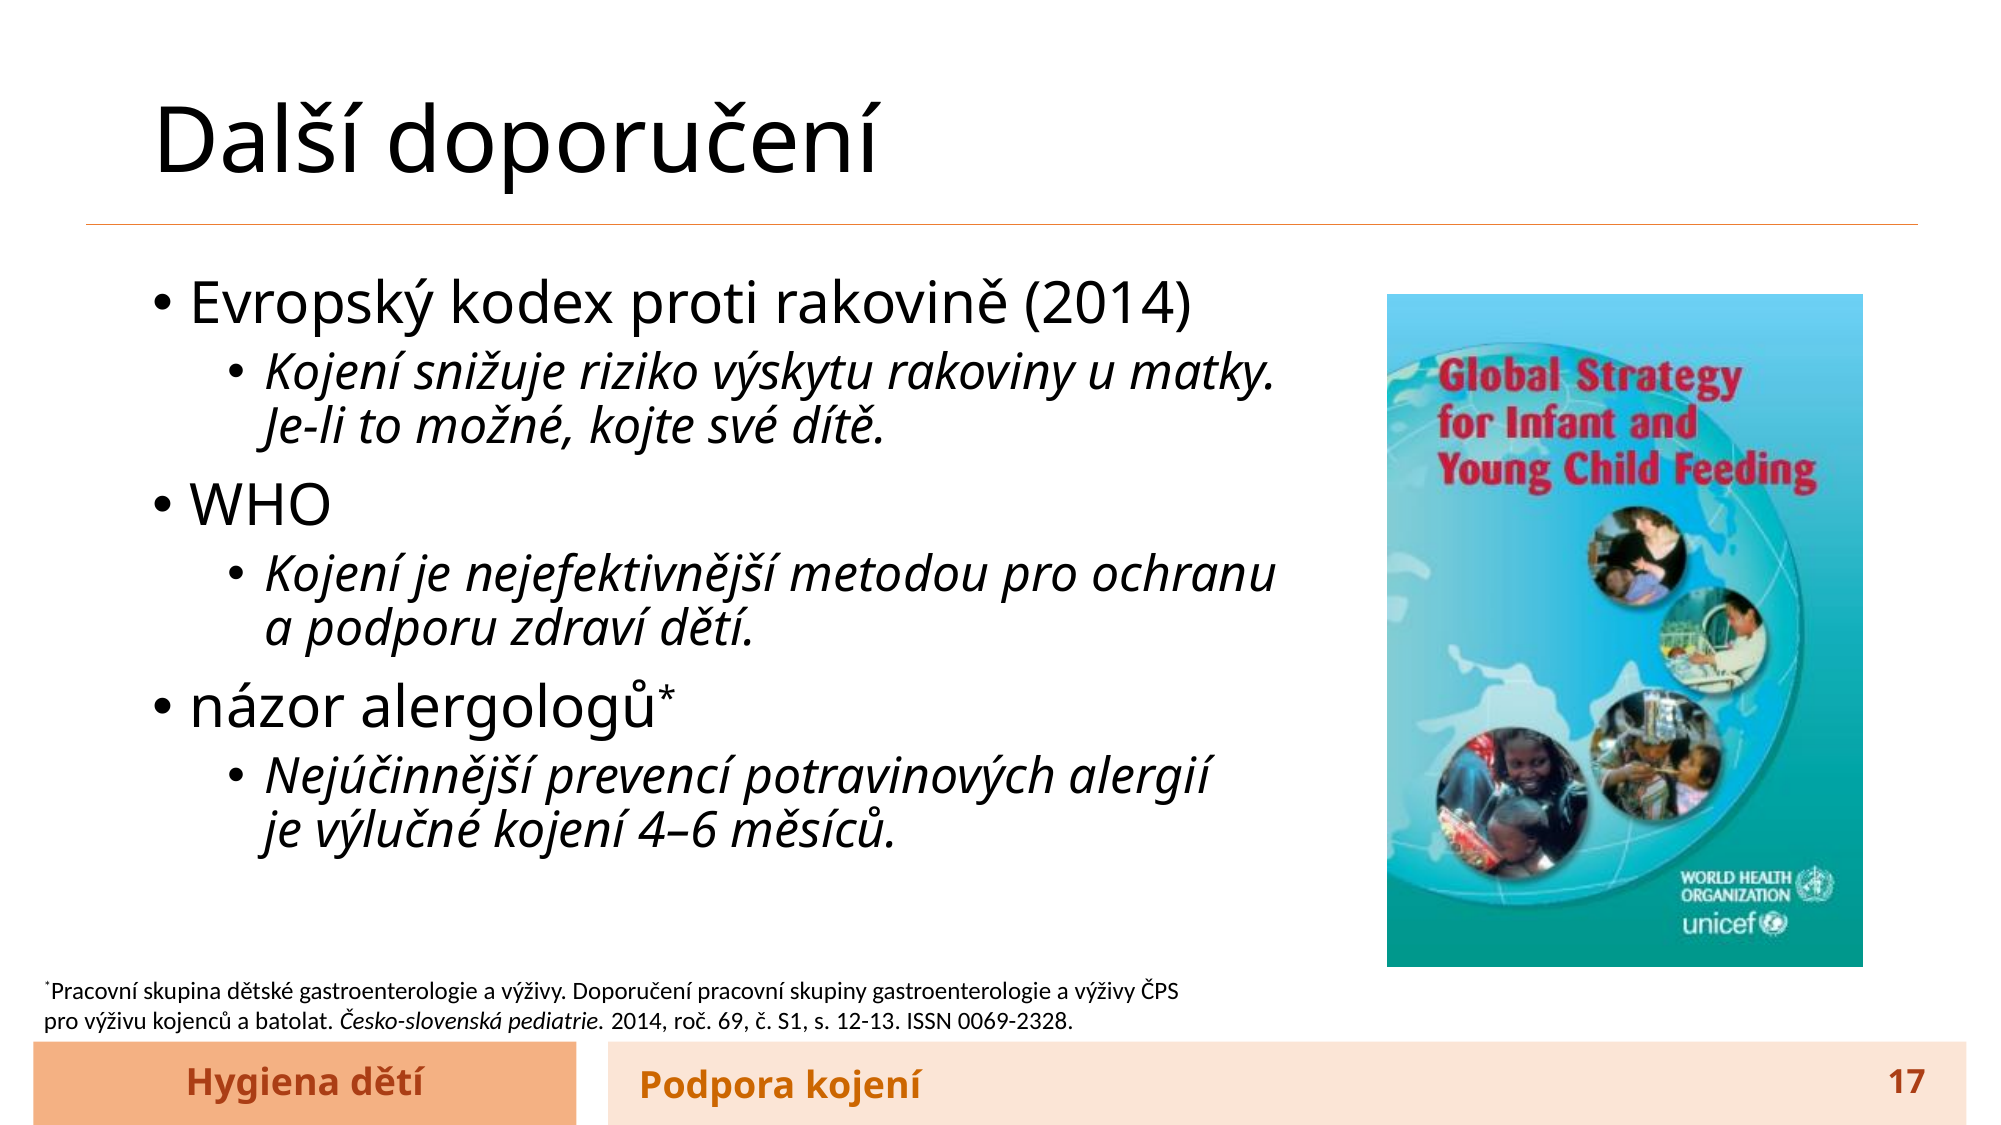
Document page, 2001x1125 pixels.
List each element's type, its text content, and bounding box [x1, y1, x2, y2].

slide_number 17 [1490, 1053, 1941, 1114]
picture [1387, 294, 1863, 967]
text_box Podpora kojení [623, 1053, 1115, 1114]
text_box *Pracovní skupina dětské gastroenterologie a výživy. Doporučení pracovní skupiny gastroenterologie a výživy ČPS pro výživu kojenců a batolat. Česko-slovenská pediatrie. 2014, roč. 69, č. S1, s. 12-13. ISSN 0069-2328. [29, 966, 1197, 1042]
list Evropský kodex proti rakovině (2014) Kojení snižuje riziko výskytu rakoviny u matky. Je-li to možné, kojte své dítě. WHO Kojení je nejefektivnější metodou pro ochranu a podporu zdraví dětí. názor alergologů* Nejúčinnější prevencí potravinových alergií je výlučné kojení 4–6 měsíců. [137, 265, 1863, 985]
footer Hygiena dětí [150, 1053, 460, 1114]
title Další doporučení [137, 59, 1863, 227]
